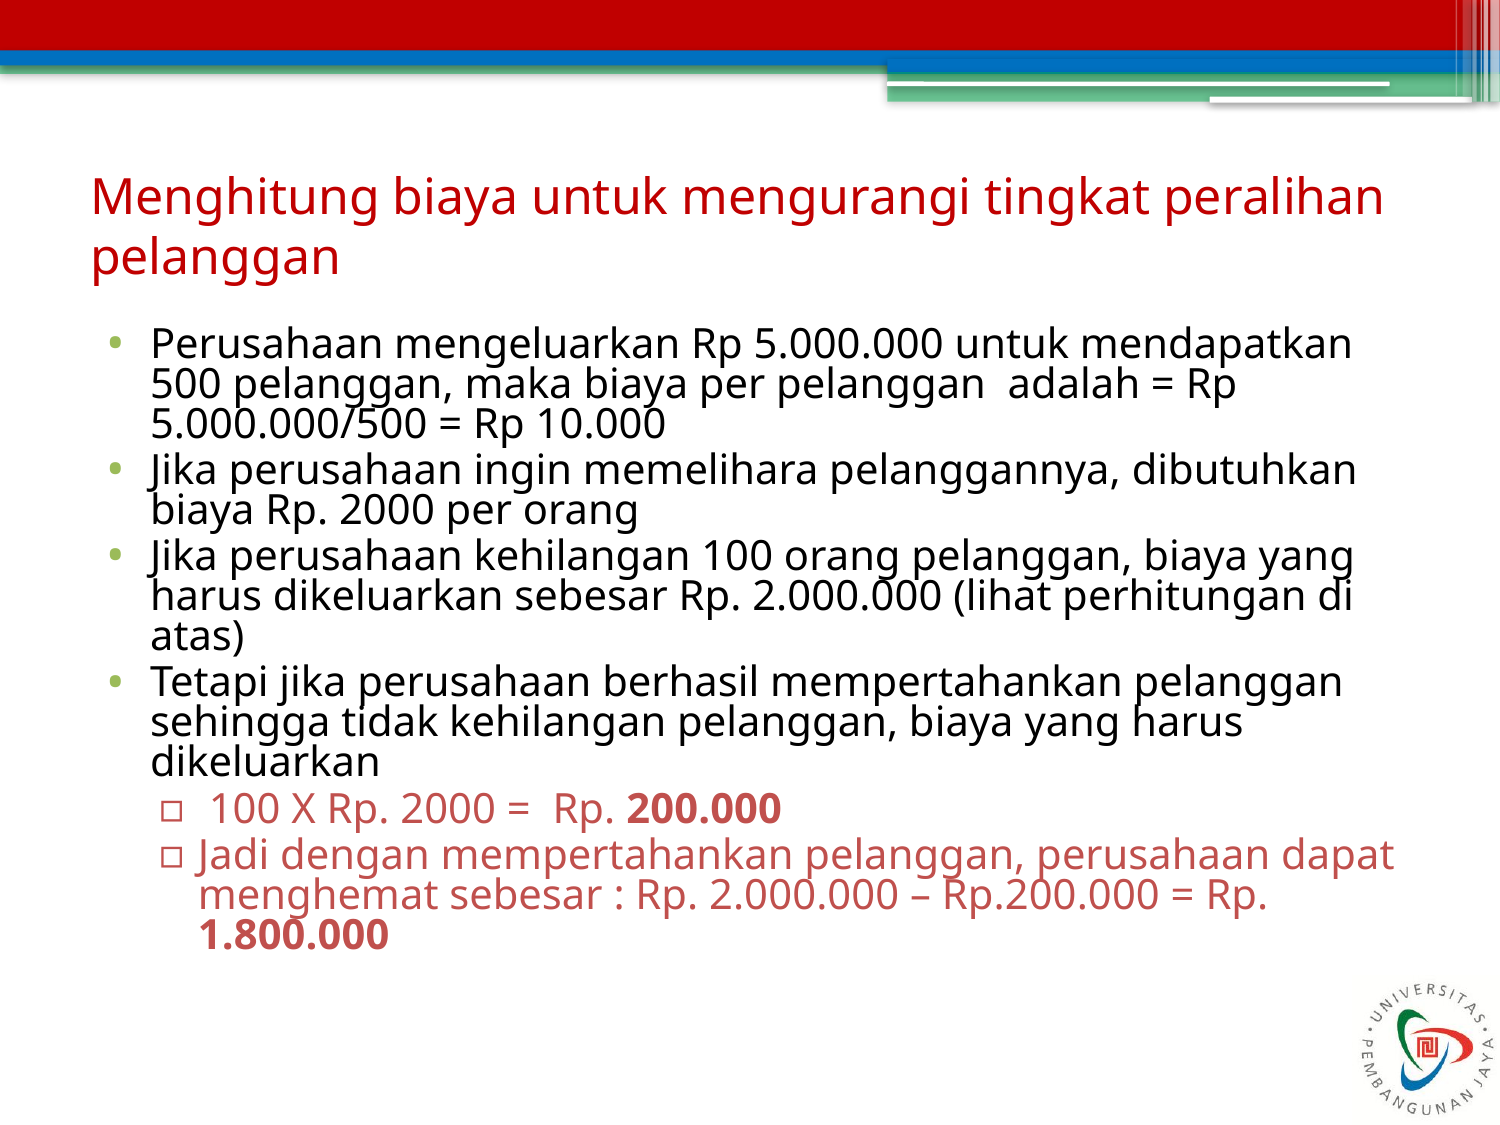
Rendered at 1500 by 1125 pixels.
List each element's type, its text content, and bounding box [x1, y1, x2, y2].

picture [1352, 975, 1500, 1125]
list Perusahaan mengeluarkan Rp 5.000.000 untuk mendapatkan 500 pelanggan, maka biaya per pelanggan adalah = Rp 5.000.000/500 = Rp 10.000 Jika perusahaan ingin memelihara pelanggannya, dibutuhkan biaya Rp. 2000 per orang Jika perusahaan kehilangan 100 orang pelanggan, biaya yang harus dikeluarkan sebesar Rp. 2.000.000 (lihat perhitungan di atas) Tetapi jika perusahaan berhasil mempertahankan pelanggan sehingga tidak kehilangan pelanggan, biaya yang harus dikeluarkan 100 X Rp. 2000 = Rp. 200.000 Jadi dengan mempertahankan pelanggan, perusahaan dapat menghemat sebesar : Rp. 2.000.000 – Rp.200.000 = Rp. 1.800.000 [75, 318, 1425, 1029]
title Menghitung biaya untuk mengurangi tingkat peralihan pelanggan [75, 137, 1425, 313]
